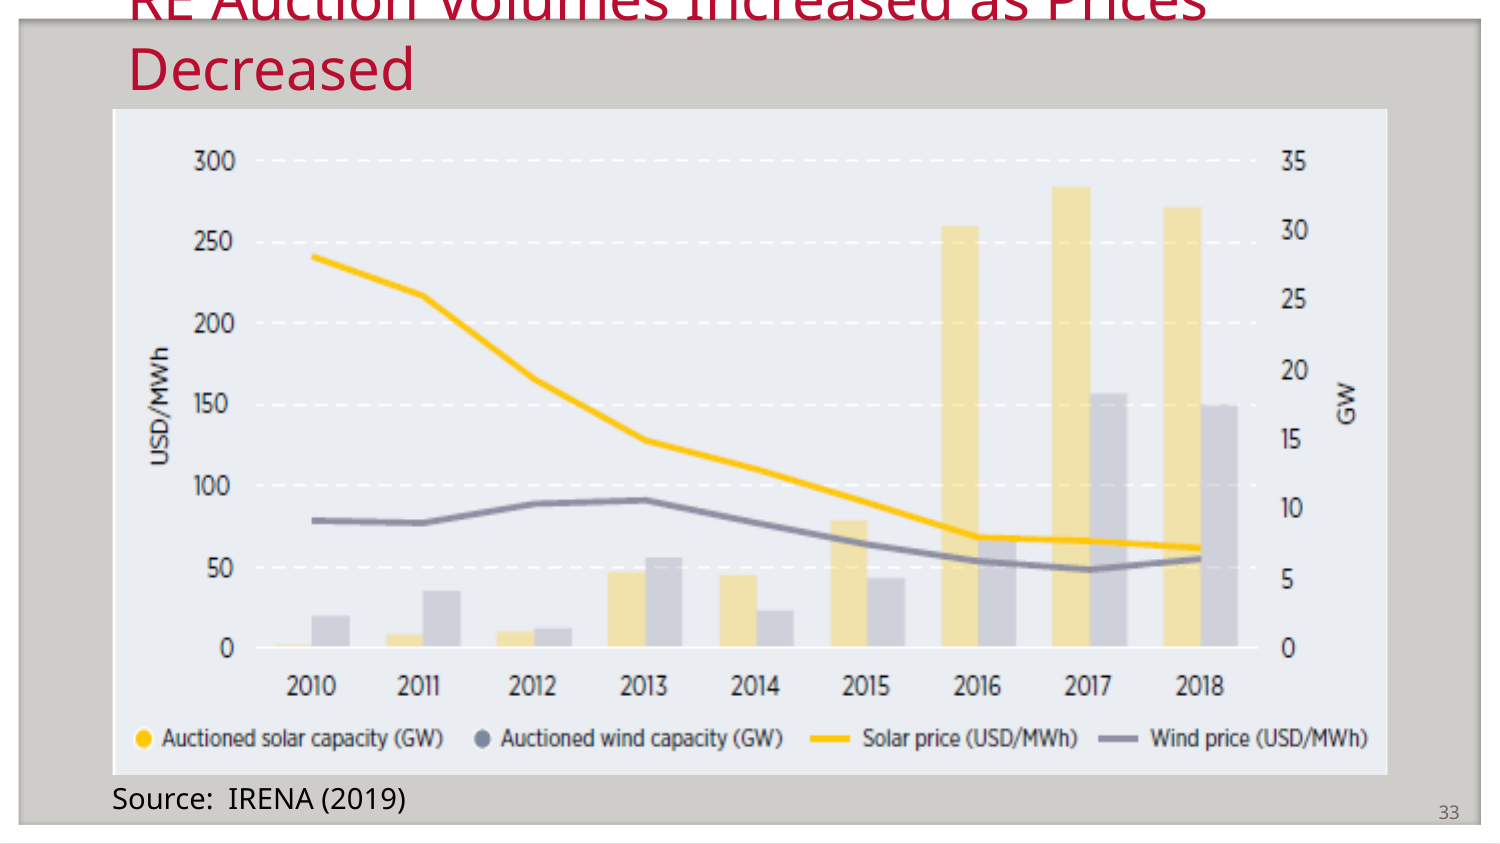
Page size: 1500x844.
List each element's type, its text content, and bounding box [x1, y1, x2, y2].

title RE Auction Volumes Increased as Prices Decreased [112, 82, 1388, 109]
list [112, 109, 1388, 775]
text_box Source: IRENA (2019) [97, 772, 421, 823]
slide_number 33 [1125, 794, 1475, 833]
